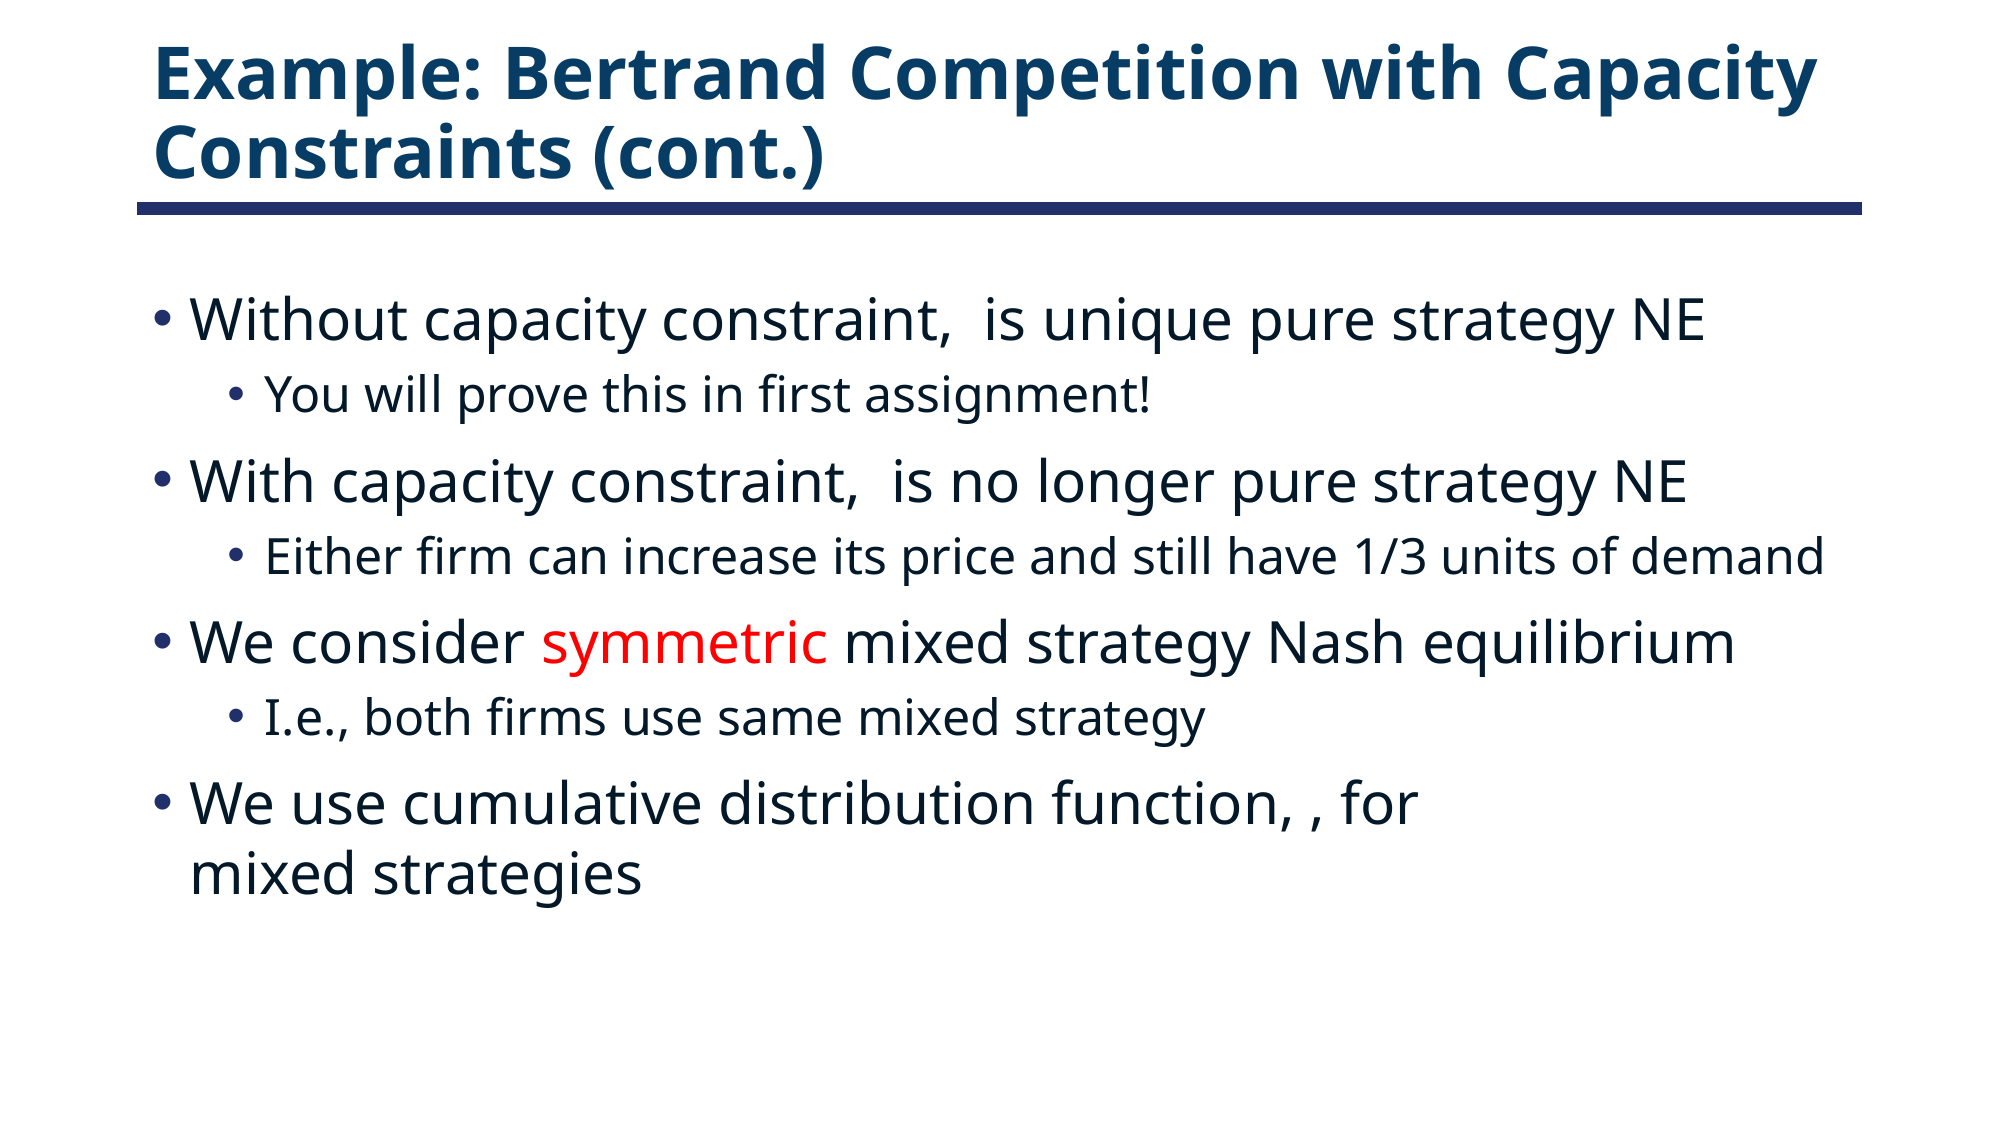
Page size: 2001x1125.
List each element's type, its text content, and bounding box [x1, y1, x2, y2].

title Example: Bertrand Competition with Capacity Constraints (cont.) [137, 34, 1863, 197]
